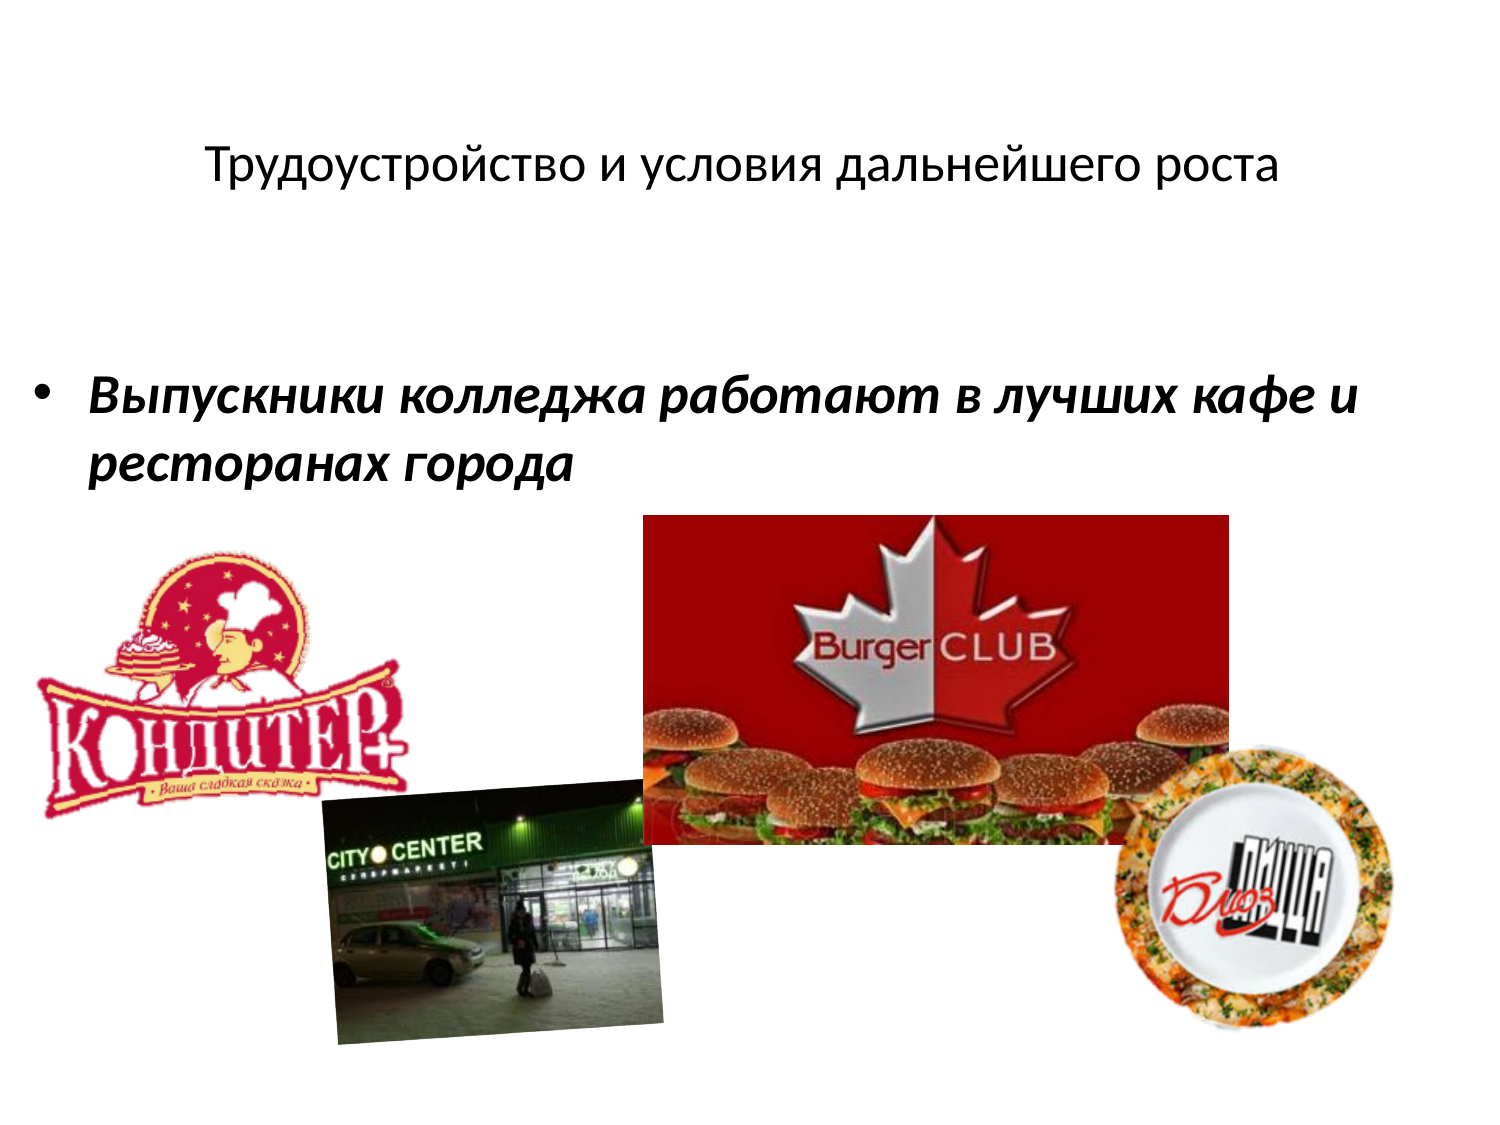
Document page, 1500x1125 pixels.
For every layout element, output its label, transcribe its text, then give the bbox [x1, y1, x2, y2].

list Выпускники колледжа работают в лучших кафе и ресторанах города [17, 349, 1500, 778]
picture [0, 420, 1420, 1065]
title Трудоустройство и условия дальнейшего роста [182, 89, 1304, 231]
